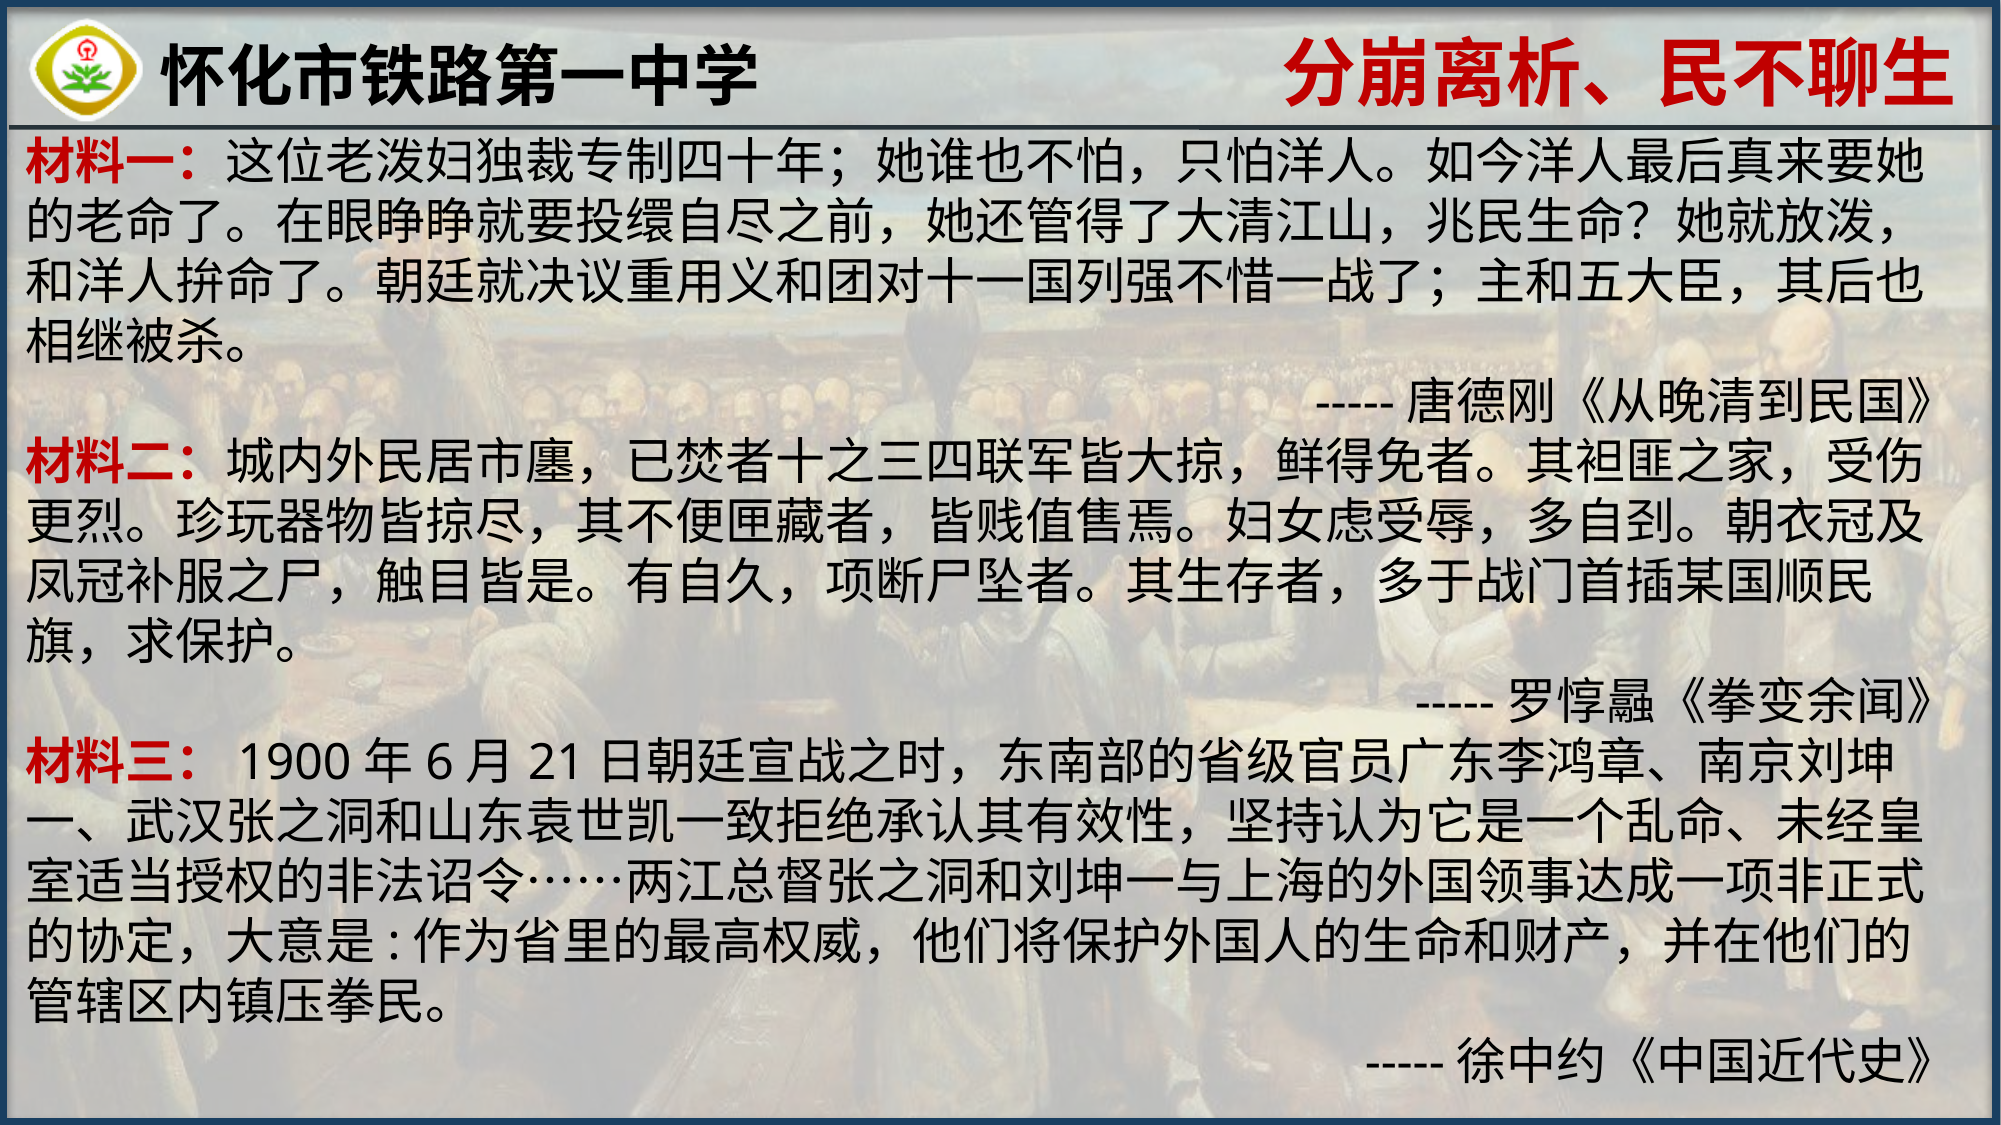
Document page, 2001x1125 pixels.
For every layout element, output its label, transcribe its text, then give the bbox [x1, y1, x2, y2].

text_box 分崩离析、民不聊生 [941, 22, 1965, 120]
picture [0, 0, 182, 159]
text_box 材料一：这位老泼妇独裁专制四十年；她谁也不怕，只怕洋人。如今洋人最后真来要她的老命了。在眼睁睁就要投缳自尽之前，她还管得了大清江山，兆民生命？她就放泼，和洋人拚命了。朝廷就决议重用义和团对十一国列强不惜一战了；主和五大臣，其后也相继被杀。 -----唐德刚《从晚清到民国》 材料二：城内外民居市廛，已焚者十之三四联军皆大掠，鲜得免者。其袒匪之家，受伤更烈。珍玩器物皆掠尽，其不便匣藏者，皆贱值售焉。妇女虑受辱，多自刭。朝衣冠及凤冠补服之尸，触目皆是。有自久，项断尸坠者。其生存者，多于战门首插某国顺民旗，求保护。 -----罗惇曧《拳变余闻》 材料三：1900年6月21日朝廷宣战之时，东南部的省级官员广东李鸿章、南京刘坤一、武汉张之洞和山东袁世凯一致拒绝承认其有效性，坚持认为它是一个乱命、未经皇室适当授权的非法诏令……两江总督张之洞和刘坤一与上海的外国领事达成一项非正式的协定，大意是:作为省里的最高权威，他们将保护外国人的生命和财产，并在他们的管辖区内镇压拳民。 -----徐中约《中国近代史》 [17, 125, 1965, 1094]
